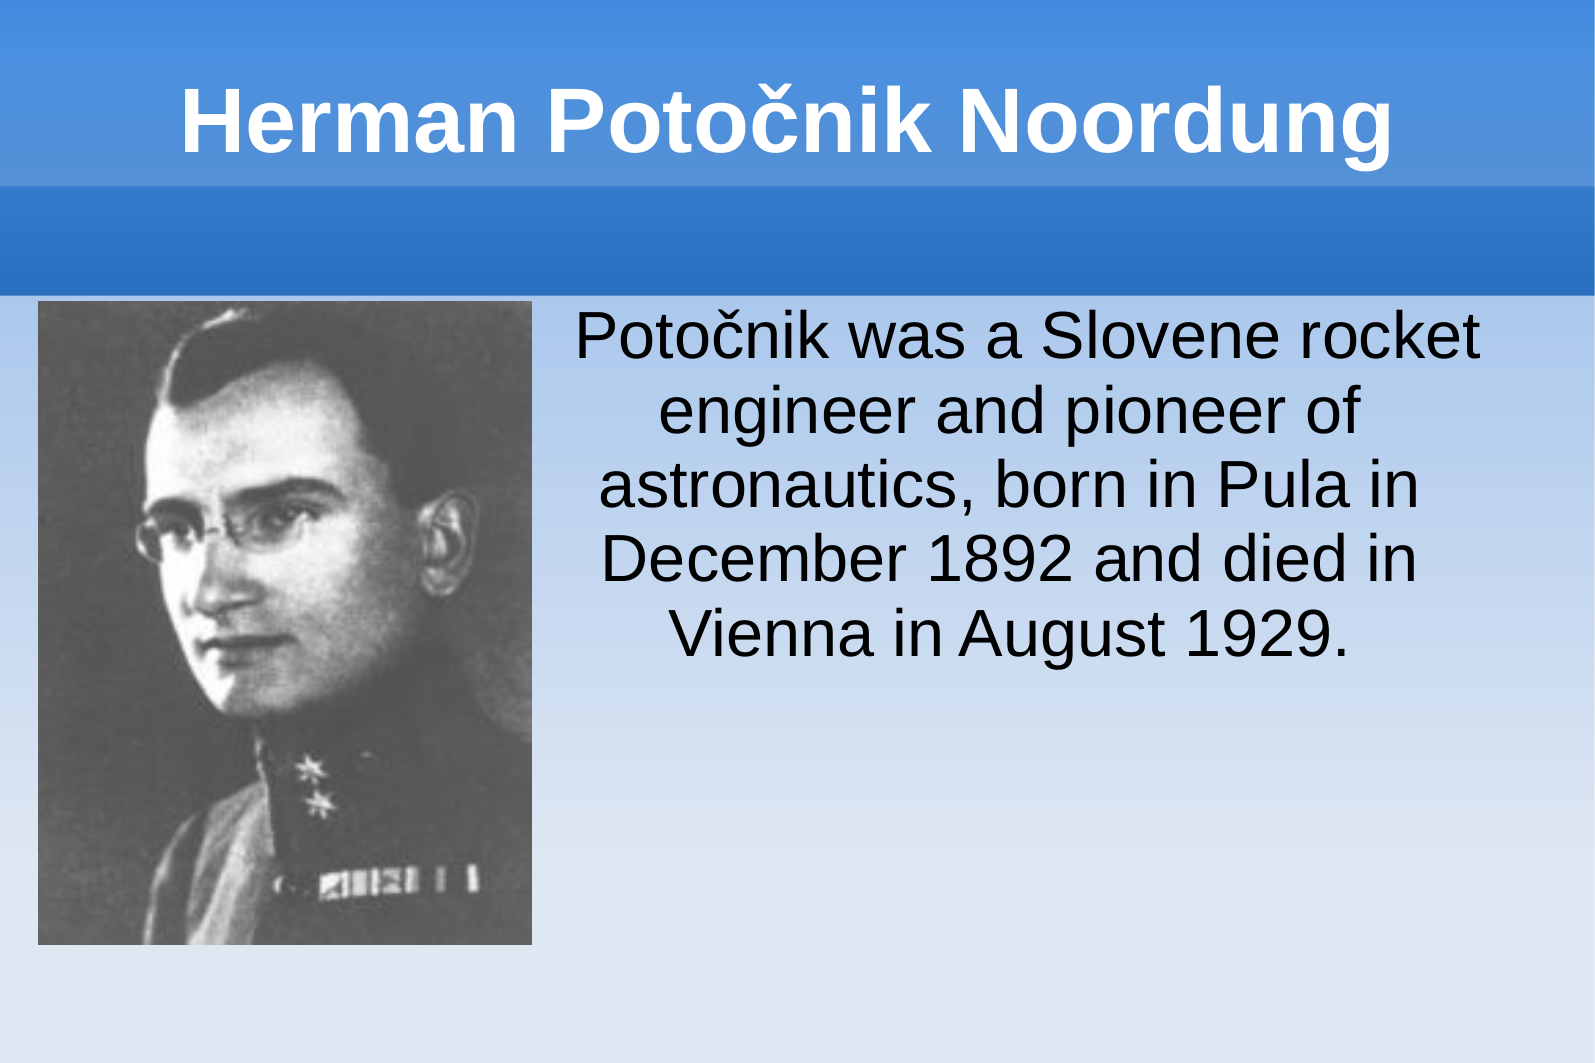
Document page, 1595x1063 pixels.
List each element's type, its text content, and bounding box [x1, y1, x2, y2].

title Herman Potočnik Noordung [70, 66, 1506, 170]
subtitle Potočnik was a Slovene rocket engineer and pioneer of astronautics, born in Pula in December 1892 and died in Vienna in August 1929. [513, 295, 1506, 894]
picture [0, 0, 1595, 1063]
